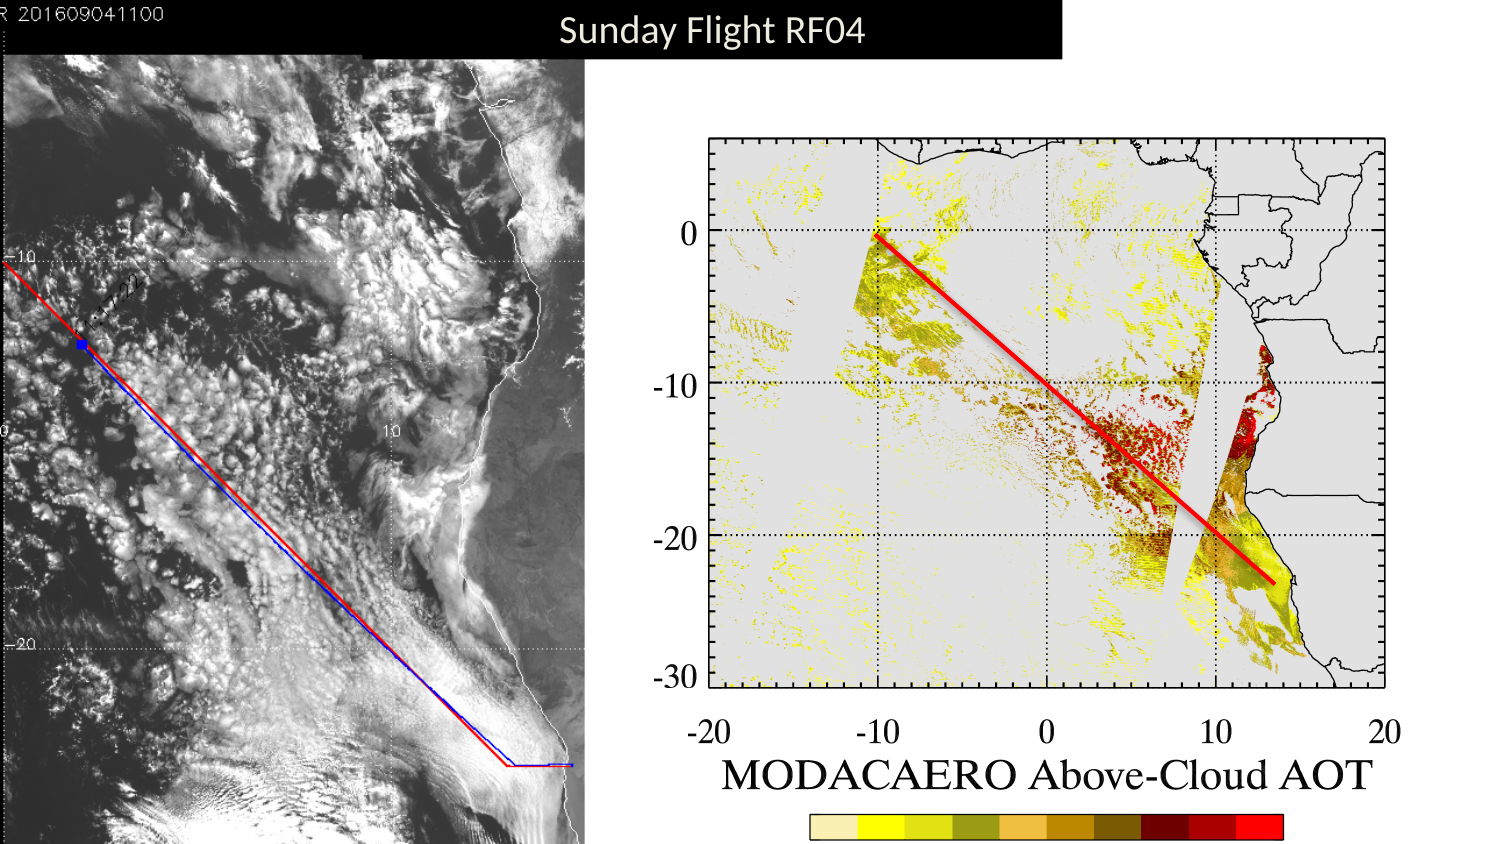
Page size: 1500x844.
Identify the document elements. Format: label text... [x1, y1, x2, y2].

picture [0, 0, 585, 844]
title Sunday Flight RF04 [585, 0, 1063, 60]
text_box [874, 234, 1276, 585]
picture [624, 96, 1469, 844]
